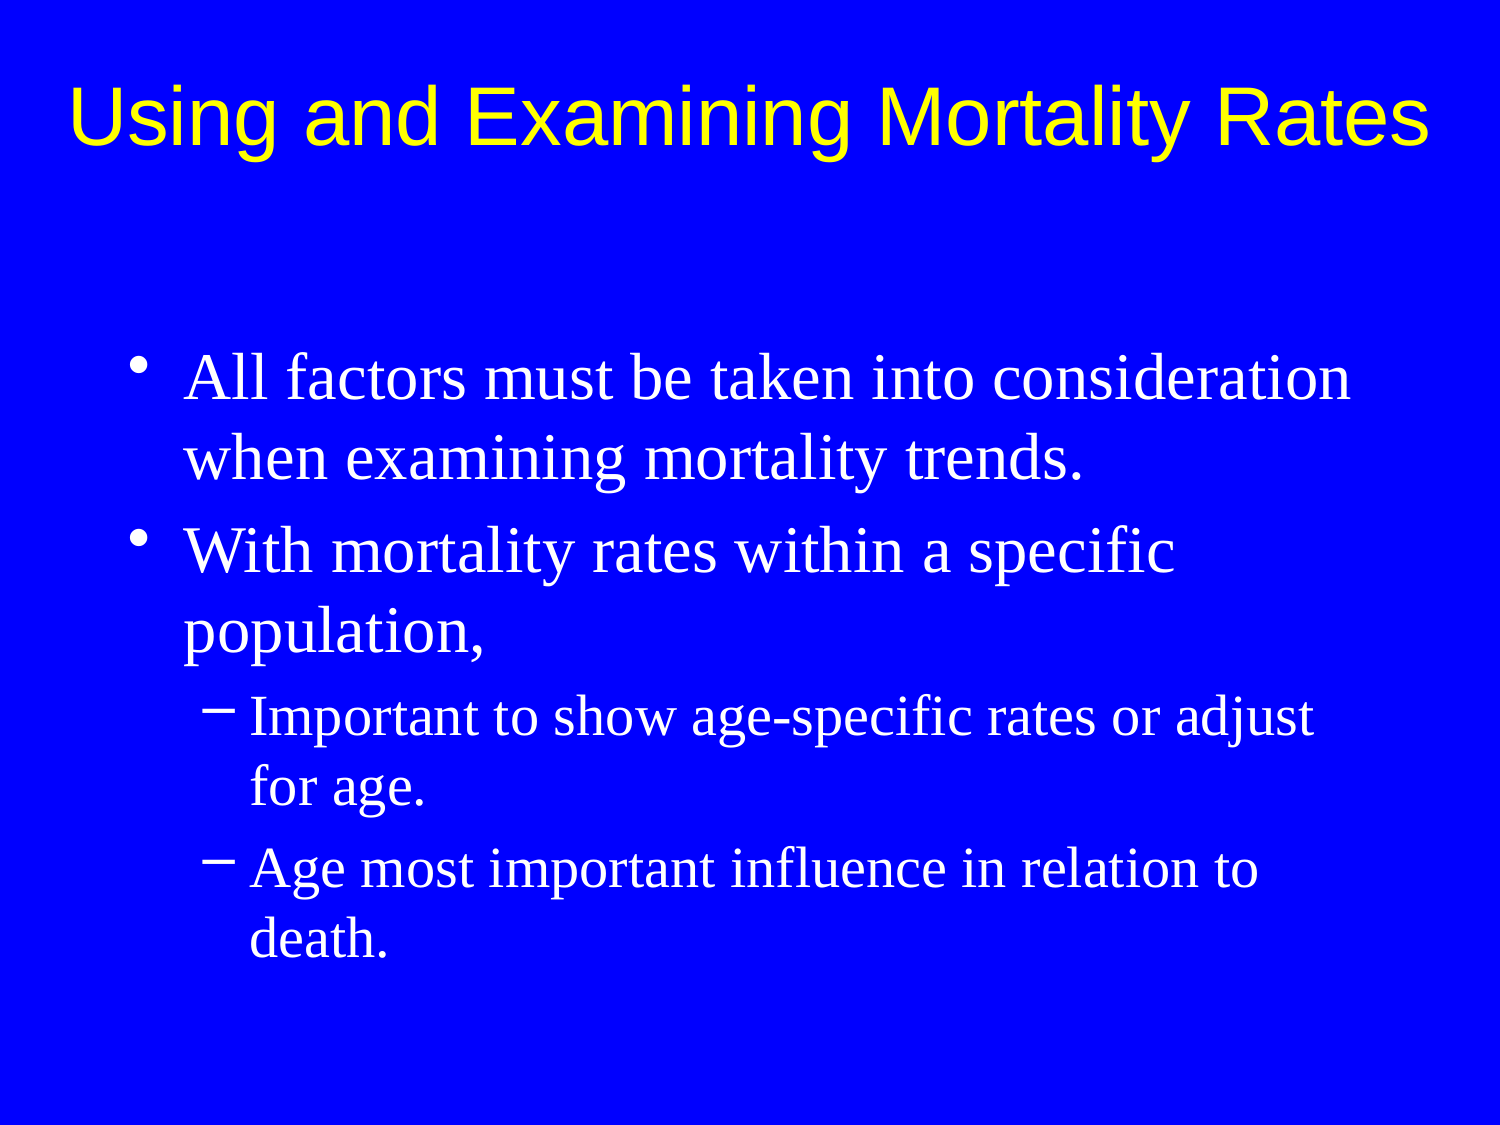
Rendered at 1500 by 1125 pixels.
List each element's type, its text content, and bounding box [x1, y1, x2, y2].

list All factors must be taken into consideration when examining mortality trends. With mortality rates within a specific population, Important to show age-specific rates or adjust for age. Age most important influence in relation to death. [112, 324, 1388, 1000]
text_box Using and Examining Mortality Rates [0, 12, 1500, 213]
